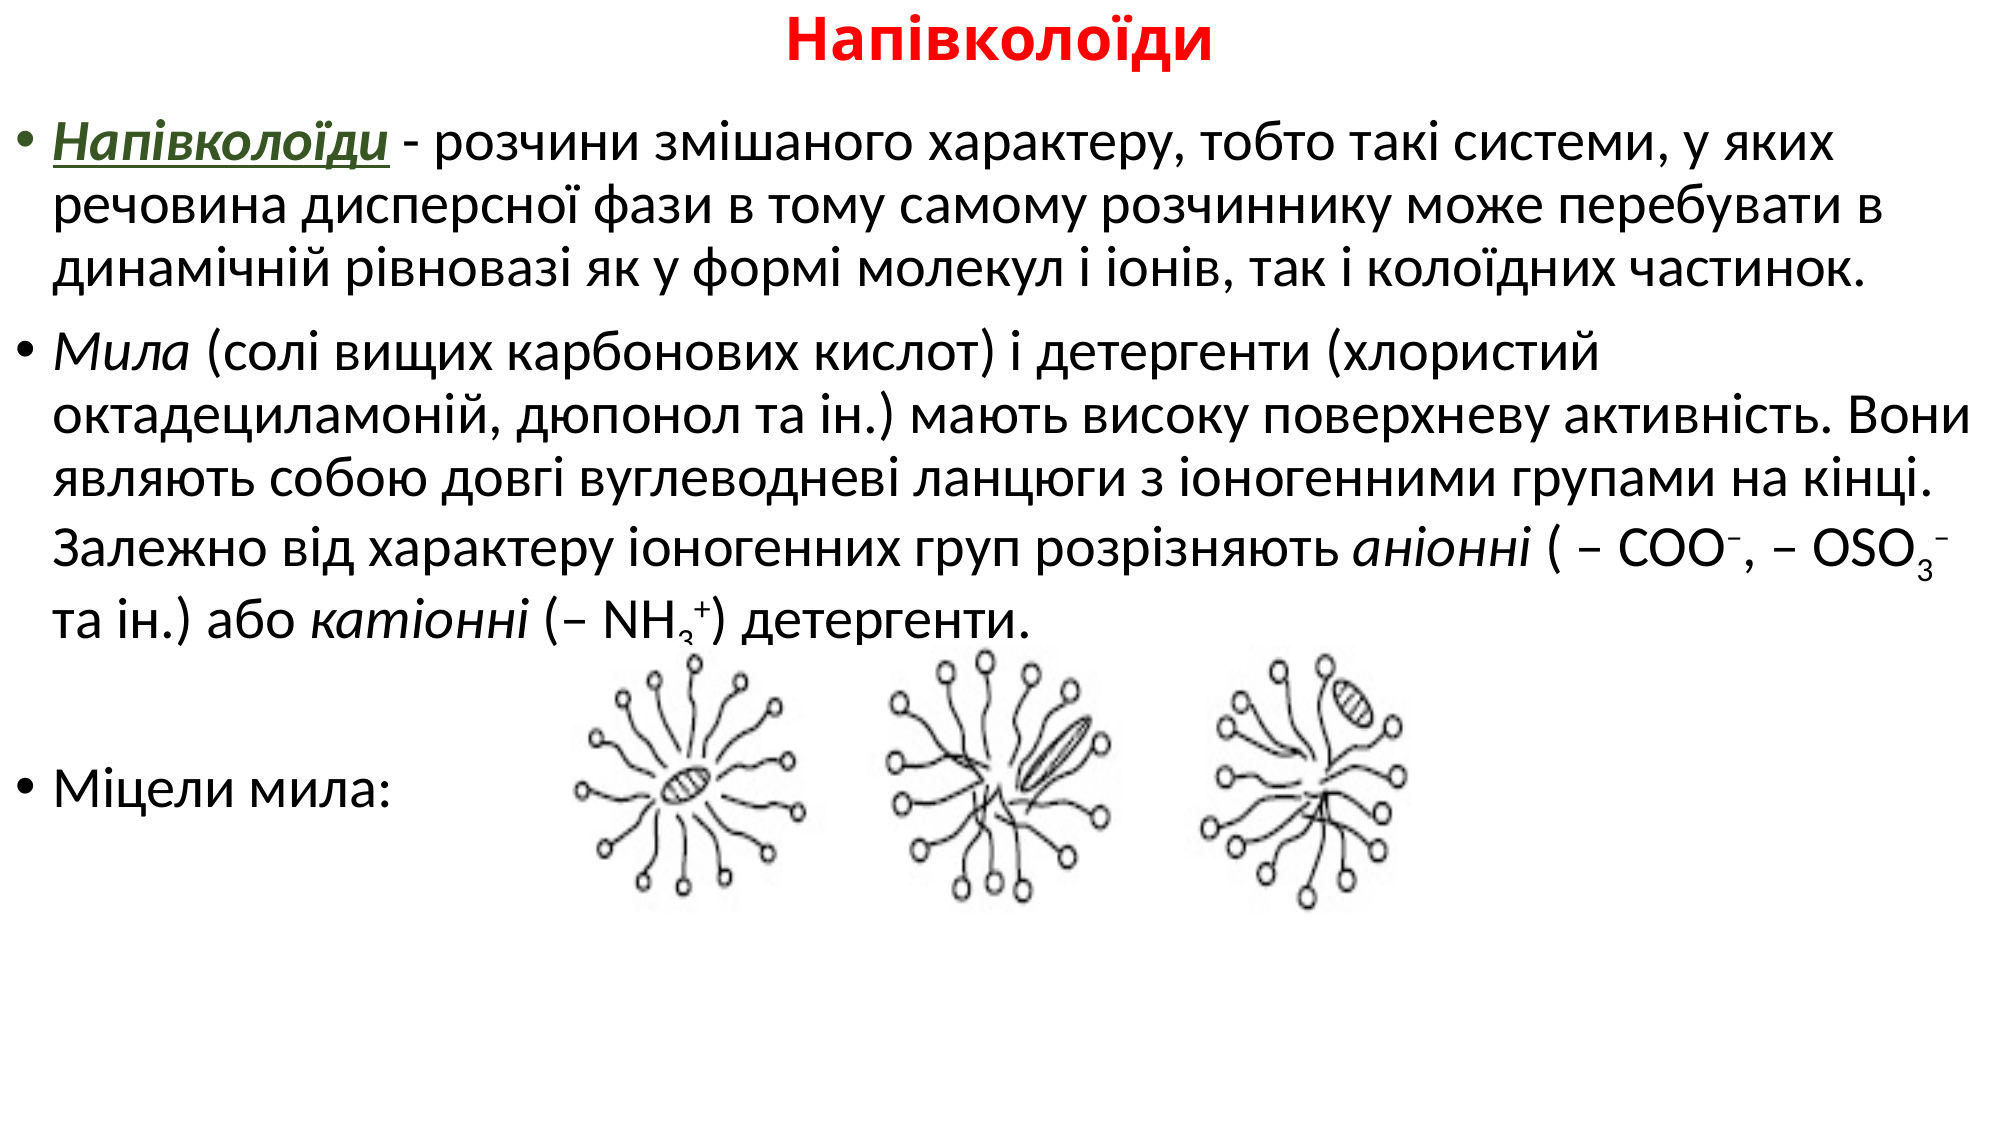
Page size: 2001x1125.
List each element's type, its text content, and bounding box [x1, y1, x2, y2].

picture [570, 645, 1411, 917]
list Напівколоїди - розчини змішаного характеру, тобто такі системи, у яких речовина дисперсної фази в тому самому розчиннику може перебувати в динамічній рівновазі як у формі молекул і іонів, так і колоїдних частинок. Мила (солі вищих карбонових кислот) і детергенти (хлористий октадециламоній, дюпонол та ін.) мають високу поверхневу активність. Вони являють собою довгі вуглеводневі ланцюги з іоногенними групами на кінці. Залежно від характеру іоногенних груп розрізняють аніонні ( – COO–, – OSO3– та ін.) або катіонні (– NH3+) детергенти. Міцели мила: [0, 103, 2000, 1125]
title Напівколоїди [137, 0, 1863, 81]
